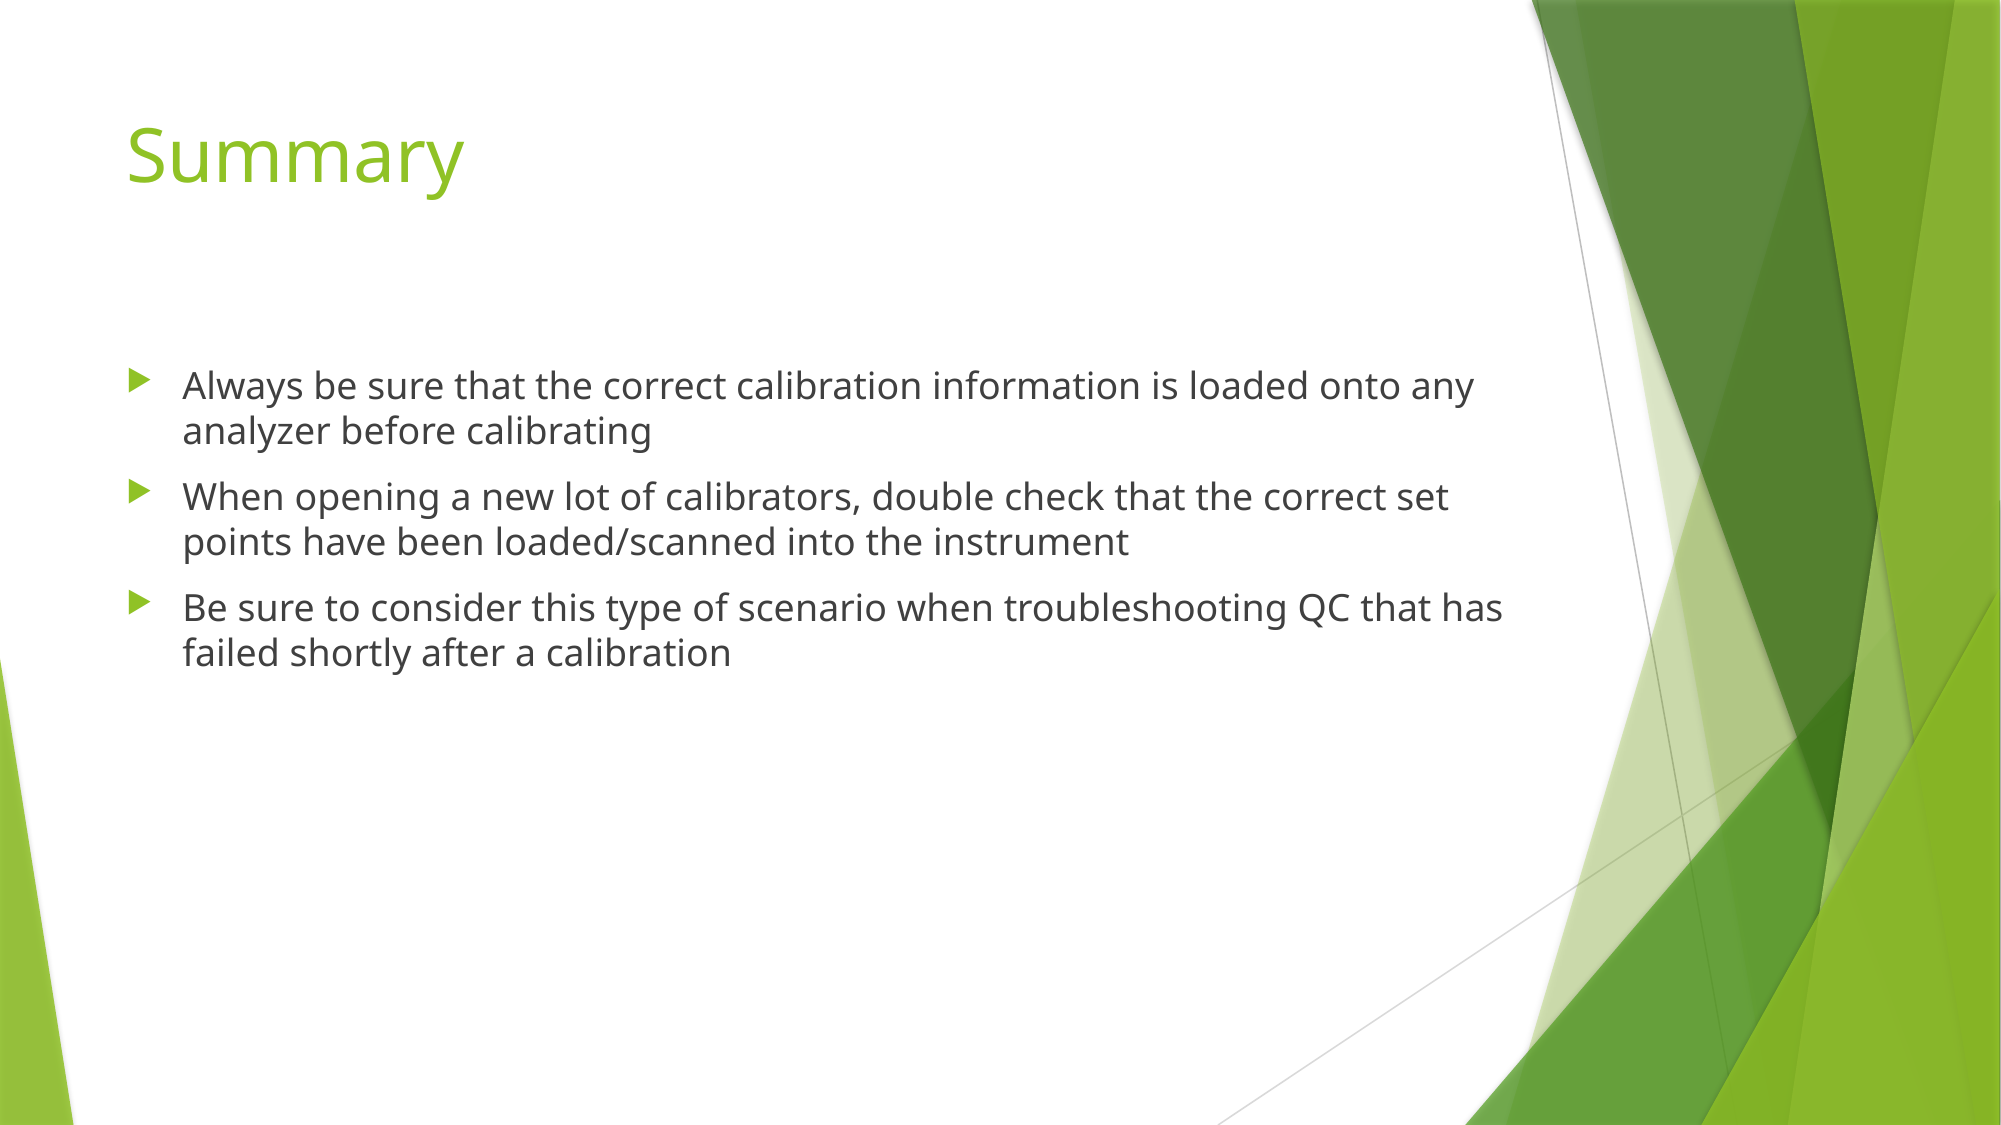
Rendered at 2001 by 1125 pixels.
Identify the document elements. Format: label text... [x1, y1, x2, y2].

list Always be sure that the correct calibration information is loaded onto any analyzer before calibrating When opening a new lot of calibrators, double check that the correct set points have been loaded/scanned into the instrument Be sure to consider this type of scenario when troubleshooting QC that has failed shortly after a calibration [111, 354, 1522, 992]
title Summary [111, 99, 1522, 317]
